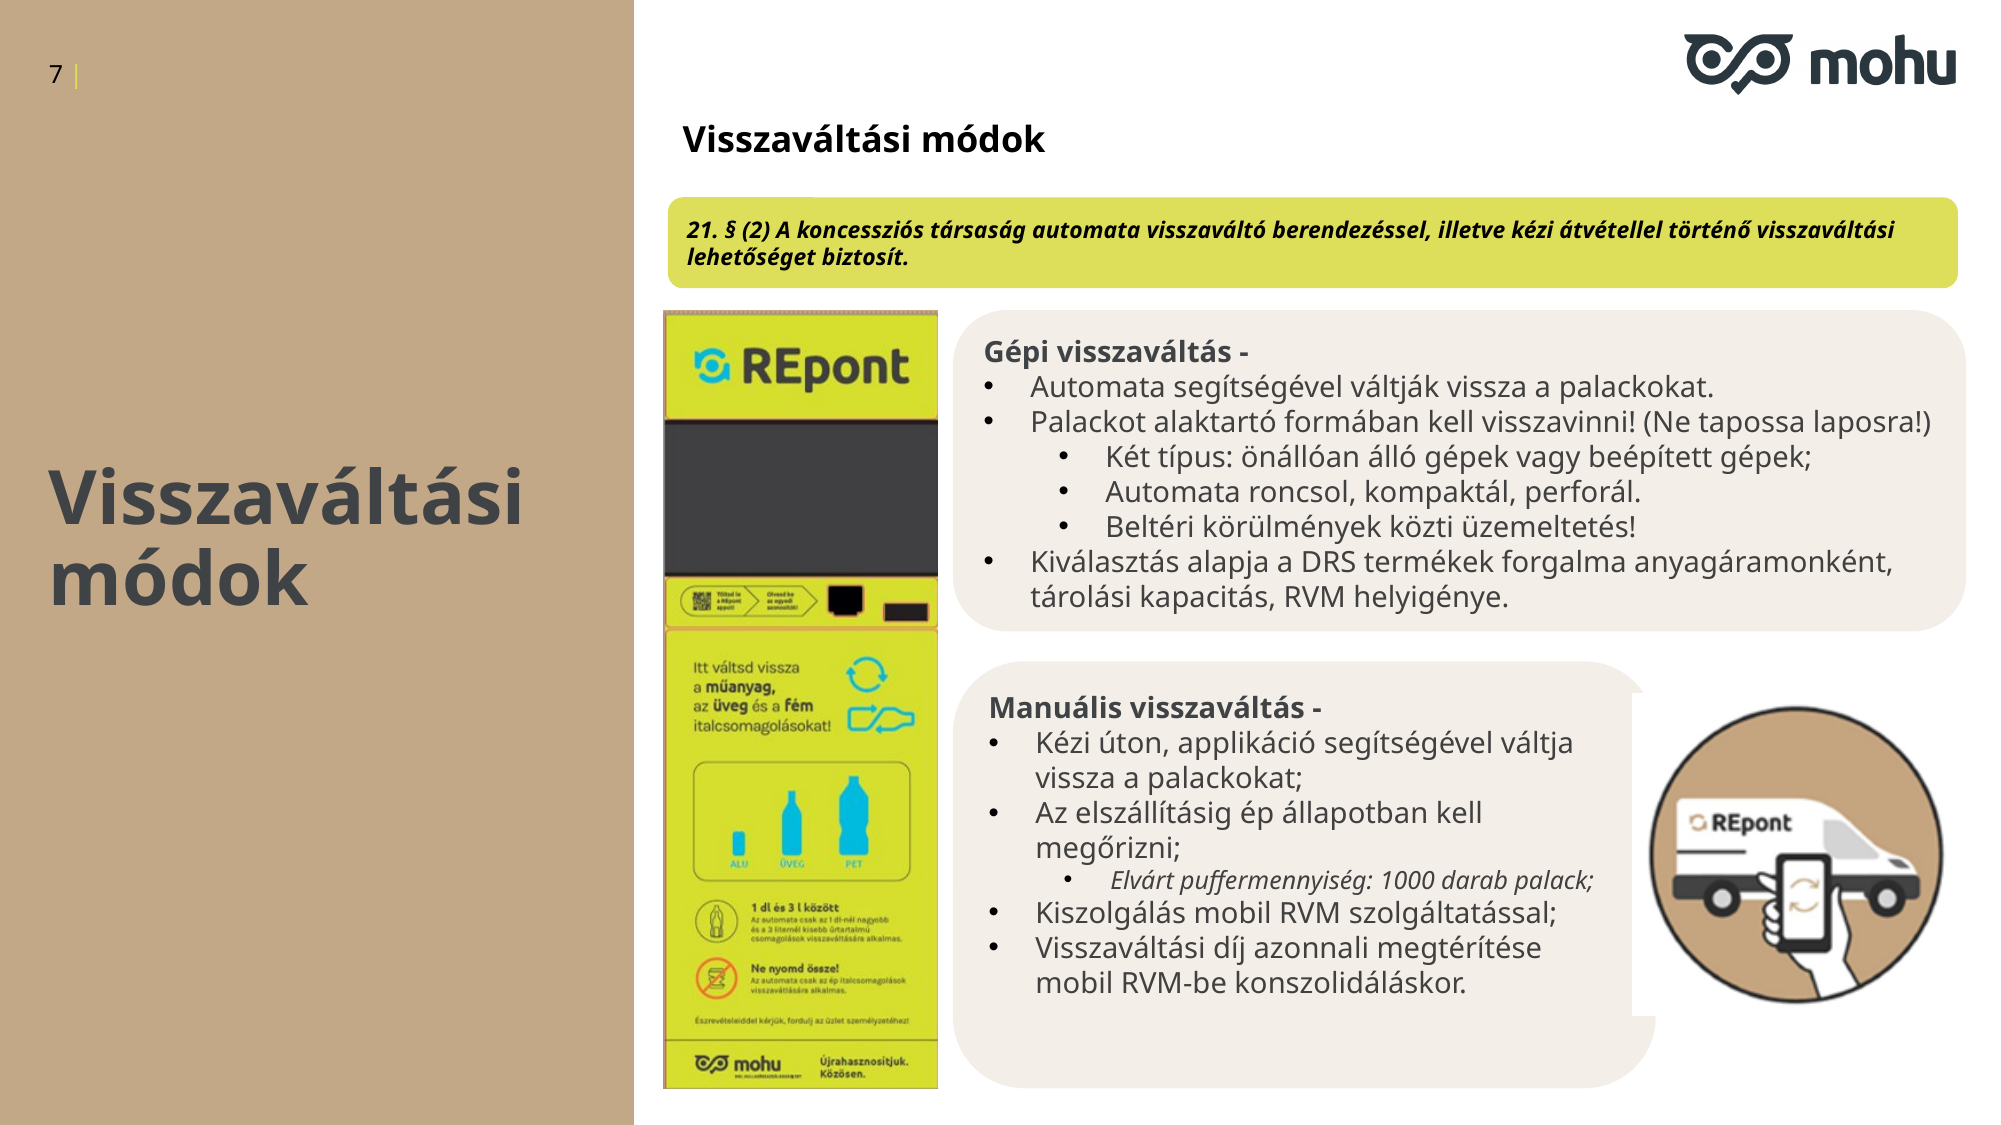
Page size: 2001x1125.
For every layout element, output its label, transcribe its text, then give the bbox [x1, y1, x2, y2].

text_box Manuális visszaváltás - Kézi úton, applikáció segítségével váltja vissza a palackokat; Az elszállításig ép állapotban kell megőrizni; Elvárt puffermennyiség: 1000 darab palack; Kiszolgálás mobil RVM szolgáltatással; Visszaváltási díj azonnali megtérítése mobil RVM-be konszolidáláskor. [951, 660, 1657, 1090]
text_box 7 | [33, 51, 484, 112]
picture [1632, 693, 1975, 1016]
text_box Visszaváltási módok [667, 109, 1975, 168]
text_box [0, 0, 635, 1125]
text_box Gépi visszaváltás - Automata segítségével váltják vissza a palackokat. Palackot alaktartó formában kell visszavinni! (Ne tapossa laposra!) Két típus: önállóan álló gépek vagy beépített gépek; Automata roncsol, kompaktál, perforál. Beltéri körülmények közti üzemeltetés! Kiválasztás alapja a DRS termékek forgalma anyagáramonként, tárolási kapacitás, RVM helyigénye. [951, 309, 1968, 633]
picture [663, 310, 938, 1089]
text_box 21. § (2) A koncessziós társaság automata visszaváltó berendezéssel, illetve kézi átvétellel történő visszaváltási lehetőséget biztosít. [666, 196, 1960, 290]
text_box Visszaváltási módok [33, 499, 612, 663]
